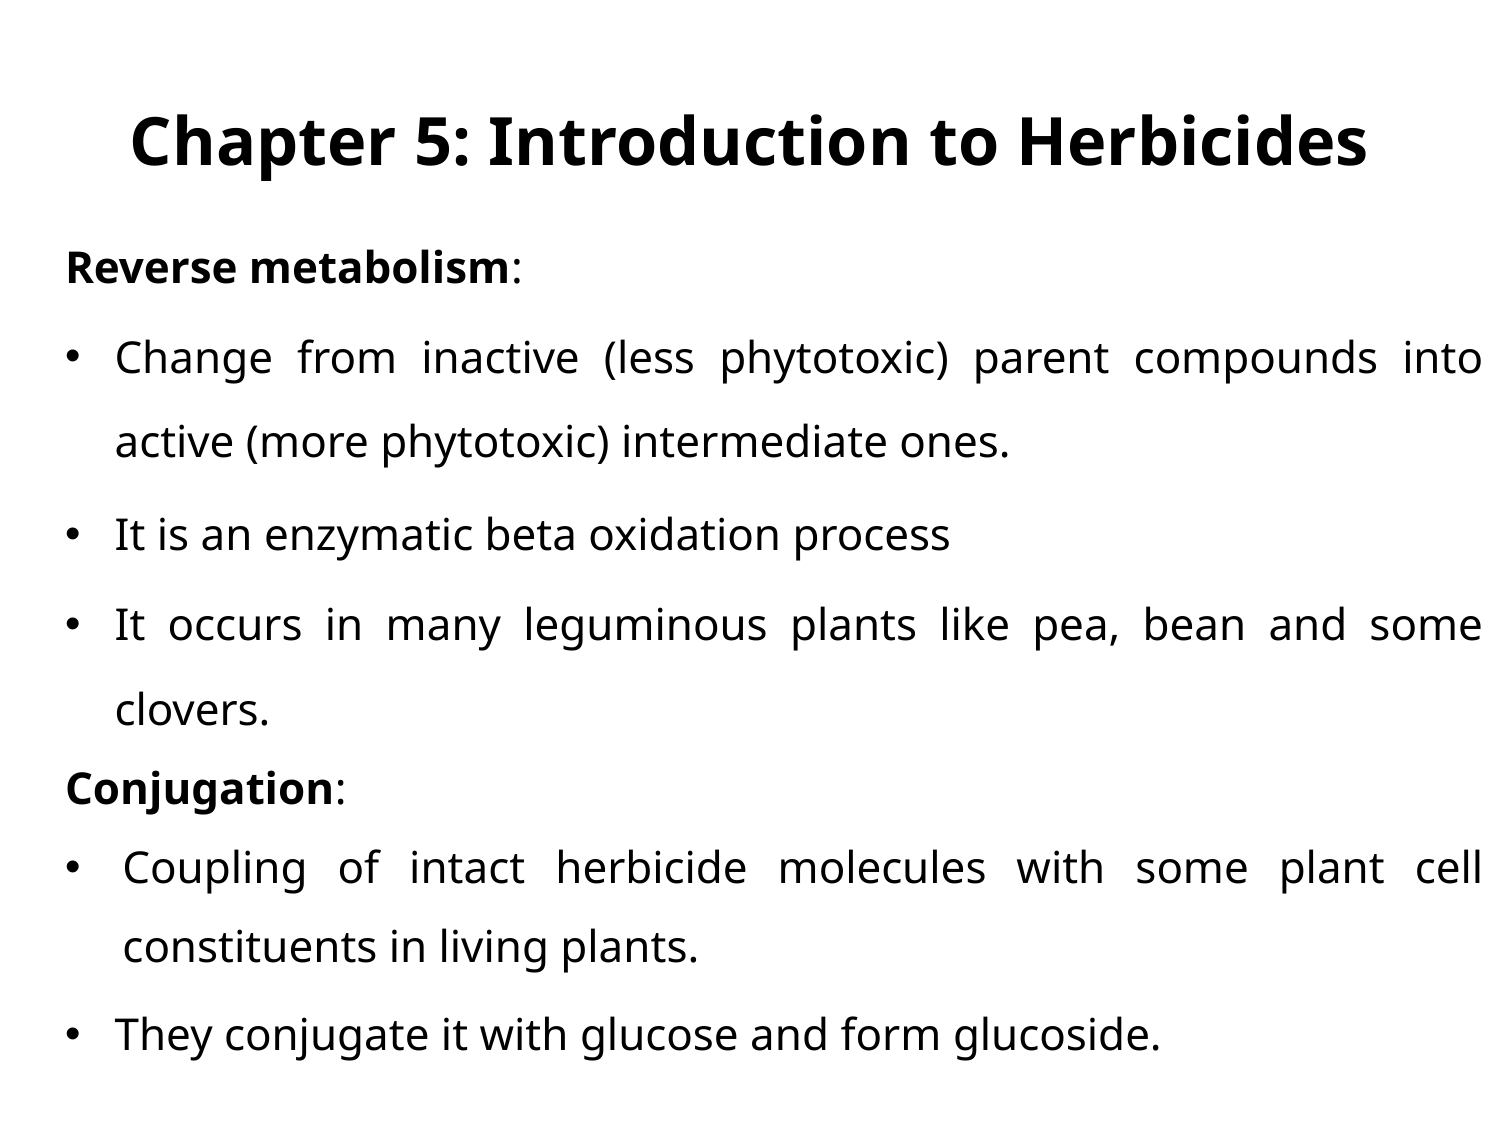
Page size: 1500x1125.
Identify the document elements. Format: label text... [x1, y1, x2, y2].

title Chapter 5: Introduction to Herbicides [75, 45, 1425, 200]
list Reverse metabolism: Change from inactive (less phytotoxic) parent compounds into active (more phytotoxic) intermediate ones. It is an enzymatic beta oxidation process It occurs in many leguminous plants like pea, bean and some clovers. Conjugation: Coupling of intact herbicide molecules with some plant cell constituents in living plants. They conjugate it with glucose and form glucoside. [50, 200, 1500, 1088]
